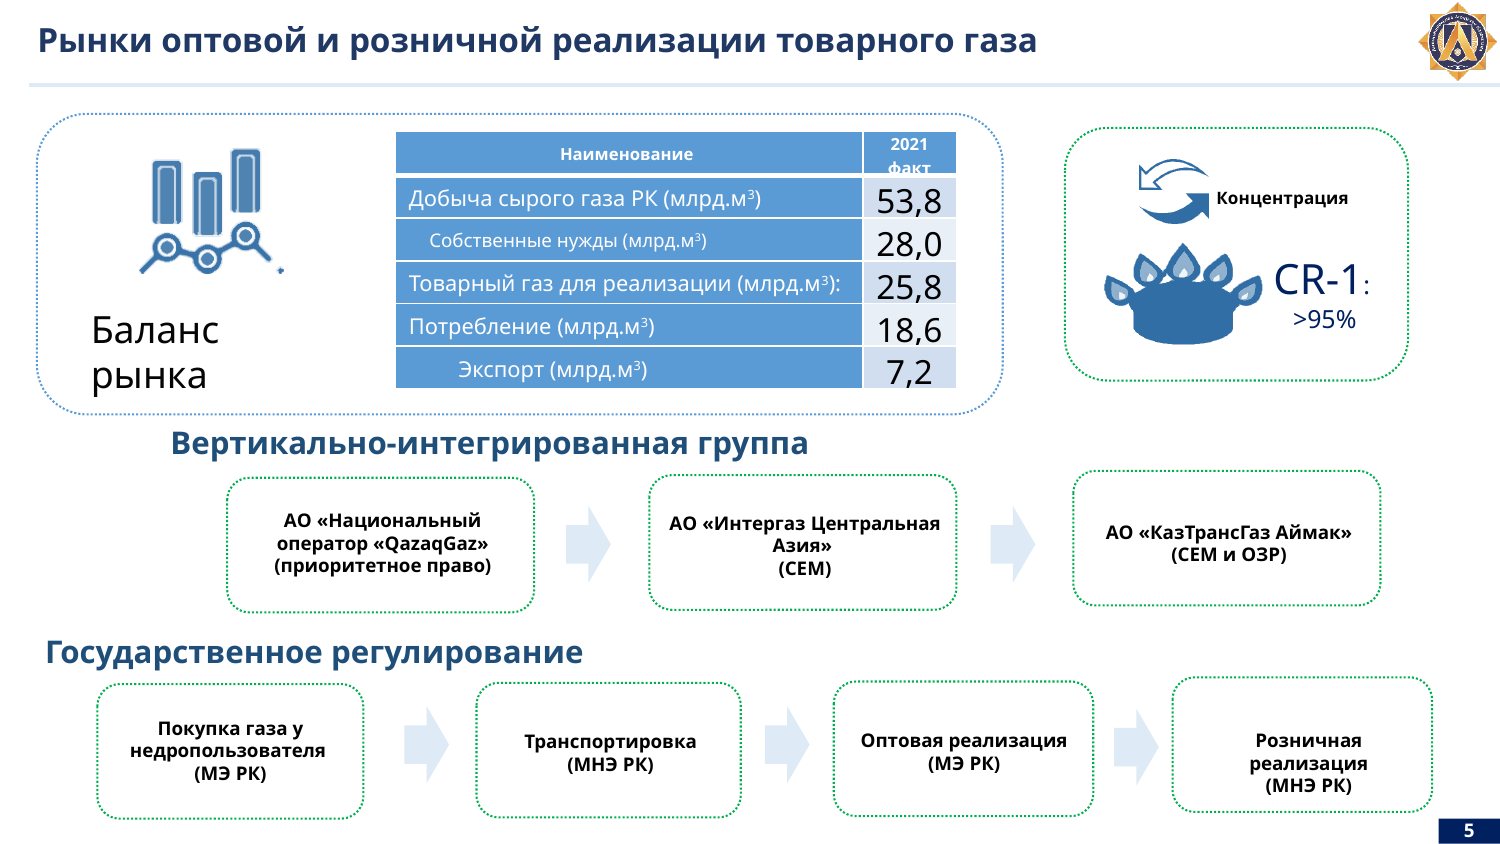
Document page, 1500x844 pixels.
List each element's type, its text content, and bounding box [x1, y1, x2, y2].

text_box [403, 702, 451, 787]
picture [137, 128, 285, 275]
table_header Наименование [396, 132, 862, 173]
text_box Вертикально-интегрированная группа [155, 403, 893, 481]
table_cell Потребление (млрд.м3) [396, 304, 862, 345]
table_cell 18,6 [864, 304, 956, 345]
table_cell 28,0 [864, 219, 956, 260]
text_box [227, 477, 537, 613]
table_cell Товарный газ для реализации (млрд.м3): [396, 262, 862, 303]
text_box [1139, 159, 1366, 224]
picture [1418, 2, 1497, 81]
text_box [1063, 126, 1410, 382]
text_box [1172, 677, 1439, 812]
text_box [1101, 230, 1396, 360]
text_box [833, 681, 1094, 817]
table_cell Экспорт (млрд.м3) [396, 347, 862, 388]
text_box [649, 475, 959, 610]
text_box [476, 682, 743, 818]
table_cell 53,8 [864, 178, 956, 217]
text_box [565, 502, 613, 587]
text_box Государственное регулирование [29, 612, 768, 690]
text_box [1113, 704, 1160, 790]
table_cell Собственные нужды (млрд.м3) [396, 219, 862, 260]
text_box [763, 702, 811, 787]
table_header 2021 факт [864, 132, 956, 173]
table_cell 25,8 [864, 262, 956, 303]
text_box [1073, 470, 1383, 606]
table_cell Добыча сырого газа РК (млрд.м3) [396, 178, 862, 217]
table_cell 7,2 [864, 347, 956, 388]
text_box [97, 684, 364, 819]
slide_number 4 [1438, 818, 1500, 844]
text_box [989, 502, 1037, 587]
text_box Баланс рынка [76, 298, 346, 404]
text_box [35, 112, 1004, 416]
text_box Рынки оптовой и розничной реализации товарного газа [21, 5, 1411, 79]
